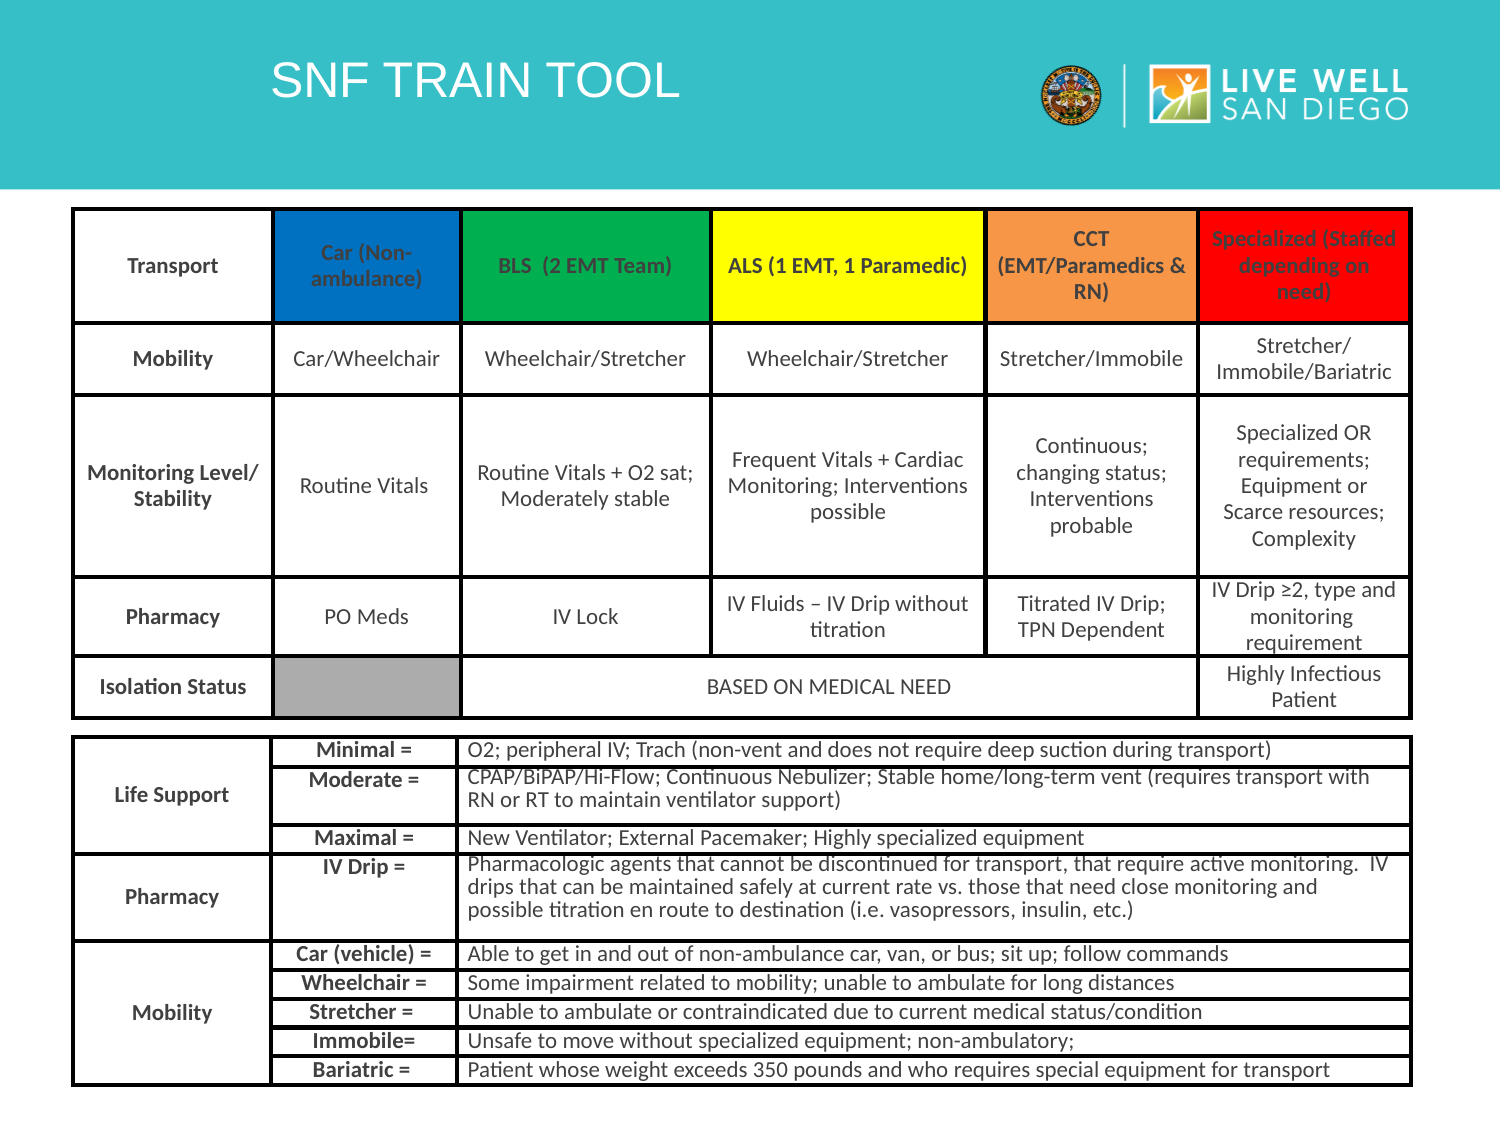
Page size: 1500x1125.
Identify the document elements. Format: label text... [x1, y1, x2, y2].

table_header Transport [75, 211, 271, 321]
table_cell Wheelchair = [273, 972, 455, 997]
table_header Frequent Vitals + Cardiac Monitoring; Interventions possible [713, 397, 983, 575]
table_header ALS (1 EMT, 1 Paramedic) [713, 211, 983, 321]
table_cell Pharmacy [75, 579, 271, 654]
table_cell Stretcher/Immobile [988, 325, 1196, 393]
table_cell Stretcher/ Immobile/Bariatric [1200, 325, 1408, 393]
table_cell Wheelchair/Stretcher [463, 325, 709, 393]
table_cell Highly Infectious Patient [1200, 658, 1408, 716]
table_cell Maximal = [273, 827, 455, 852]
table_header Specialized OR requirements; Equipment or Scarce resources; Complexity [1200, 397, 1408, 575]
table_header Monitoring Level/ Stability [75, 397, 271, 575]
title Snf train tool [269, 26, 1425, 137]
table_cell New Ventilator; External Pacemaker; Highly specialized equipment [459, 827, 1409, 852]
table_cell Pharmacy [75, 856, 269, 939]
table_cell CPAP/BiPAP/Hi-Flow; Continuous Nebulizer; Stable home/long-term vent (requires transport with RN or RT to maintain ventilator support) [459, 769, 1409, 823]
table_header Routine Vitals + O2 sat; Moderately stable [463, 397, 709, 575]
table_cell Patient whose weight exceeds 350 pounds and who requires special equipment for transport [459, 1058, 1409, 1083]
table_cell Moderate = [273, 769, 455, 823]
table_cell Wheelchair/Stretcher [713, 325, 983, 393]
table_cell IV Lock [463, 579, 709, 654]
table_header Life Support [75, 739, 269, 852]
table_cell Isolation Status [75, 658, 271, 716]
table_cell Some impairment related to mobility; unable to ambulate for long distances [459, 972, 1409, 997]
table_cell PO Meds [275, 579, 459, 654]
table_header Car (Non-ambulance) [275, 211, 459, 321]
table_cell Mobility [75, 325, 271, 393]
table_cell Immobile= [273, 1030, 455, 1054]
table_header O2; peripheral IV; Trach (non-vent and does not require deep suction during transport) [459, 739, 1409, 765]
table_cell Car/Wheelchair [275, 325, 459, 393]
table_header Specialized (Staffed depending on need) [1200, 211, 1408, 321]
table_cell Bariatric = [273, 1058, 455, 1083]
table_cell IV Drip = [273, 856, 455, 939]
picture [0, 0, 1500, 1125]
table_header CCT (EMT/Paramedics & RN) [988, 211, 1196, 321]
table_cell Pharmacologic agents that cannot be discontinued for transport, that require active monitoring. IV drips that can be maintained safely at current rate vs. those that need close monitoring and possible titration en route to destination (i.e. vasopressors, insulin, etc.) [459, 856, 1409, 939]
table_cell Stretcher = [273, 1001, 455, 1025]
table_cell [275, 658, 459, 716]
table_cell Mobility [75, 943, 269, 1083]
table_header Continuous; changing status; Interventions probable [988, 397, 1196, 575]
table_header Routine Vitals [275, 397, 459, 575]
table_cell IV Fluids – IV Drip without titration [713, 579, 983, 654]
table_cell Unsafe to move without specialized equipment; non-ambulatory; [459, 1030, 1409, 1054]
table_cell Able to get in and out of non-ambulance car, van, or bus; sit up; follow commands [459, 943, 1409, 968]
table_header Minimal = [273, 739, 455, 765]
table_header BLS (2 EMT Team) [463, 211, 709, 321]
table_cell Titrated IV Drip; TPN Dependent [988, 579, 1196, 654]
table_cell IV Drip ≥2, type and monitoring requirement [1200, 579, 1408, 654]
table_cell Unable to ambulate or contraindicated due to current medical status/condition [459, 1001, 1409, 1025]
table_cell BASED ON MEDICAL NEED [463, 658, 1196, 716]
table_cell Car (vehicle) = [273, 943, 455, 968]
